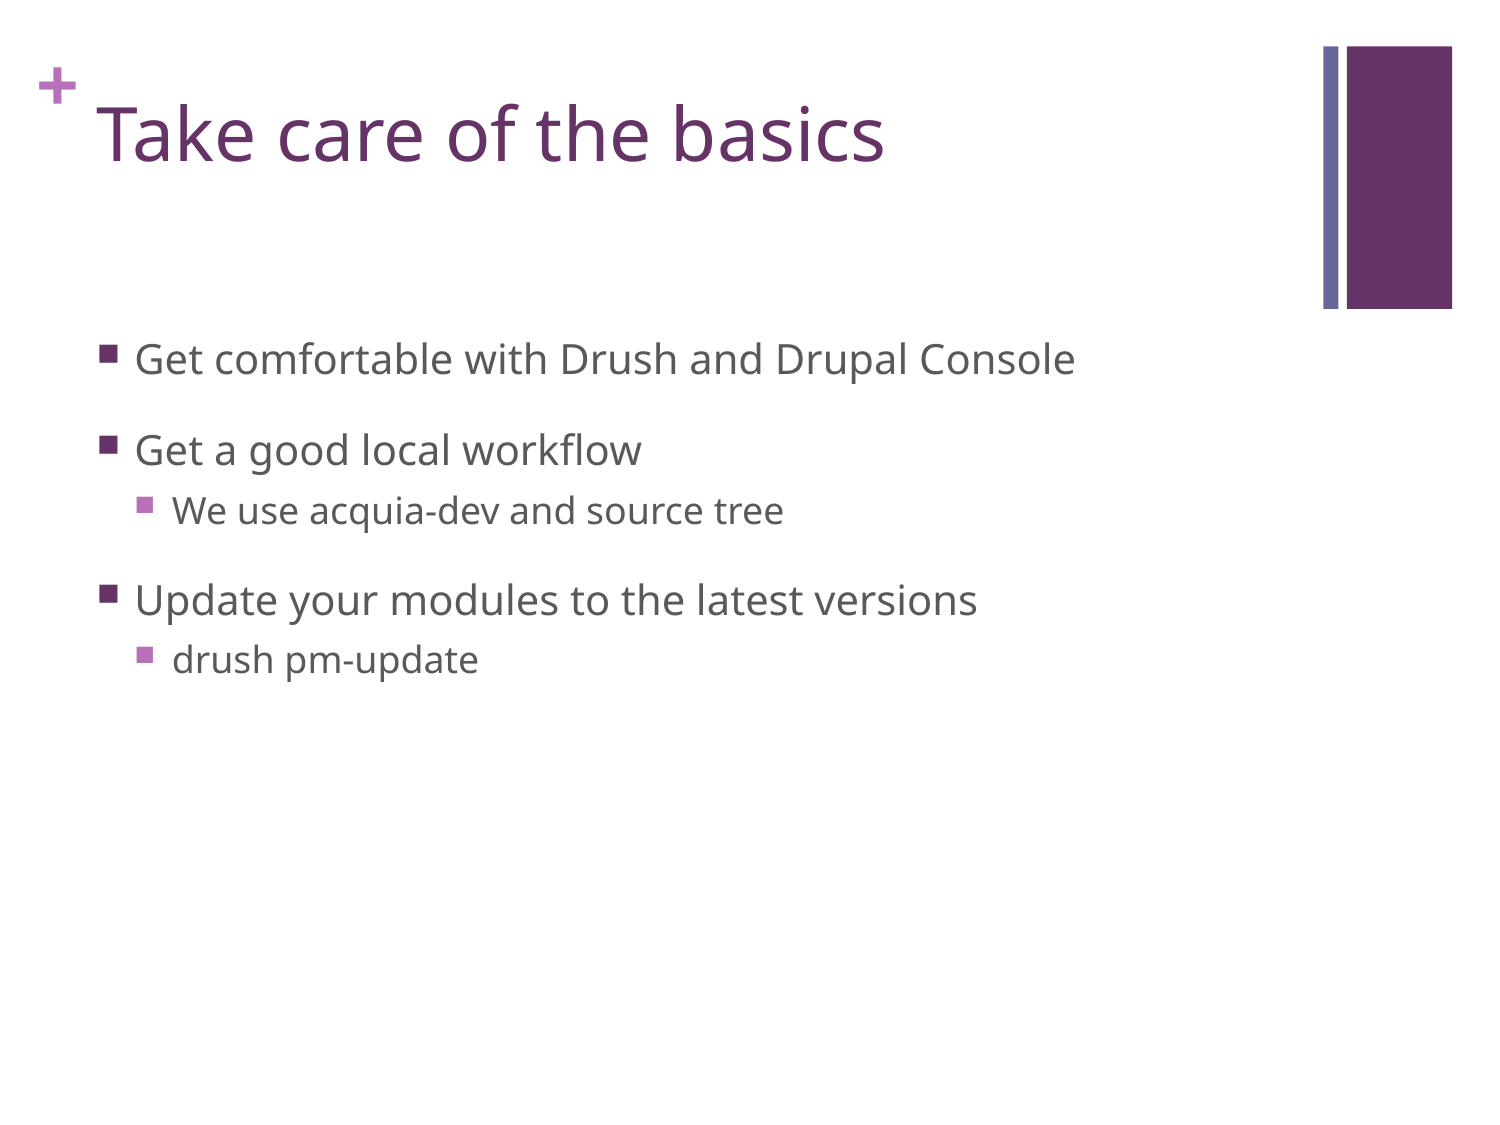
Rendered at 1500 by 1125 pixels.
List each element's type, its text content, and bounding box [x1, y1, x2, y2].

list Get comfortable with Drush and Drupal Console Get a good local workflow We use acquia-dev and source tree Update your modules to the latest versions drush pm-update [81, 324, 1322, 1005]
title Take care of the basics [81, 79, 1322, 263]
